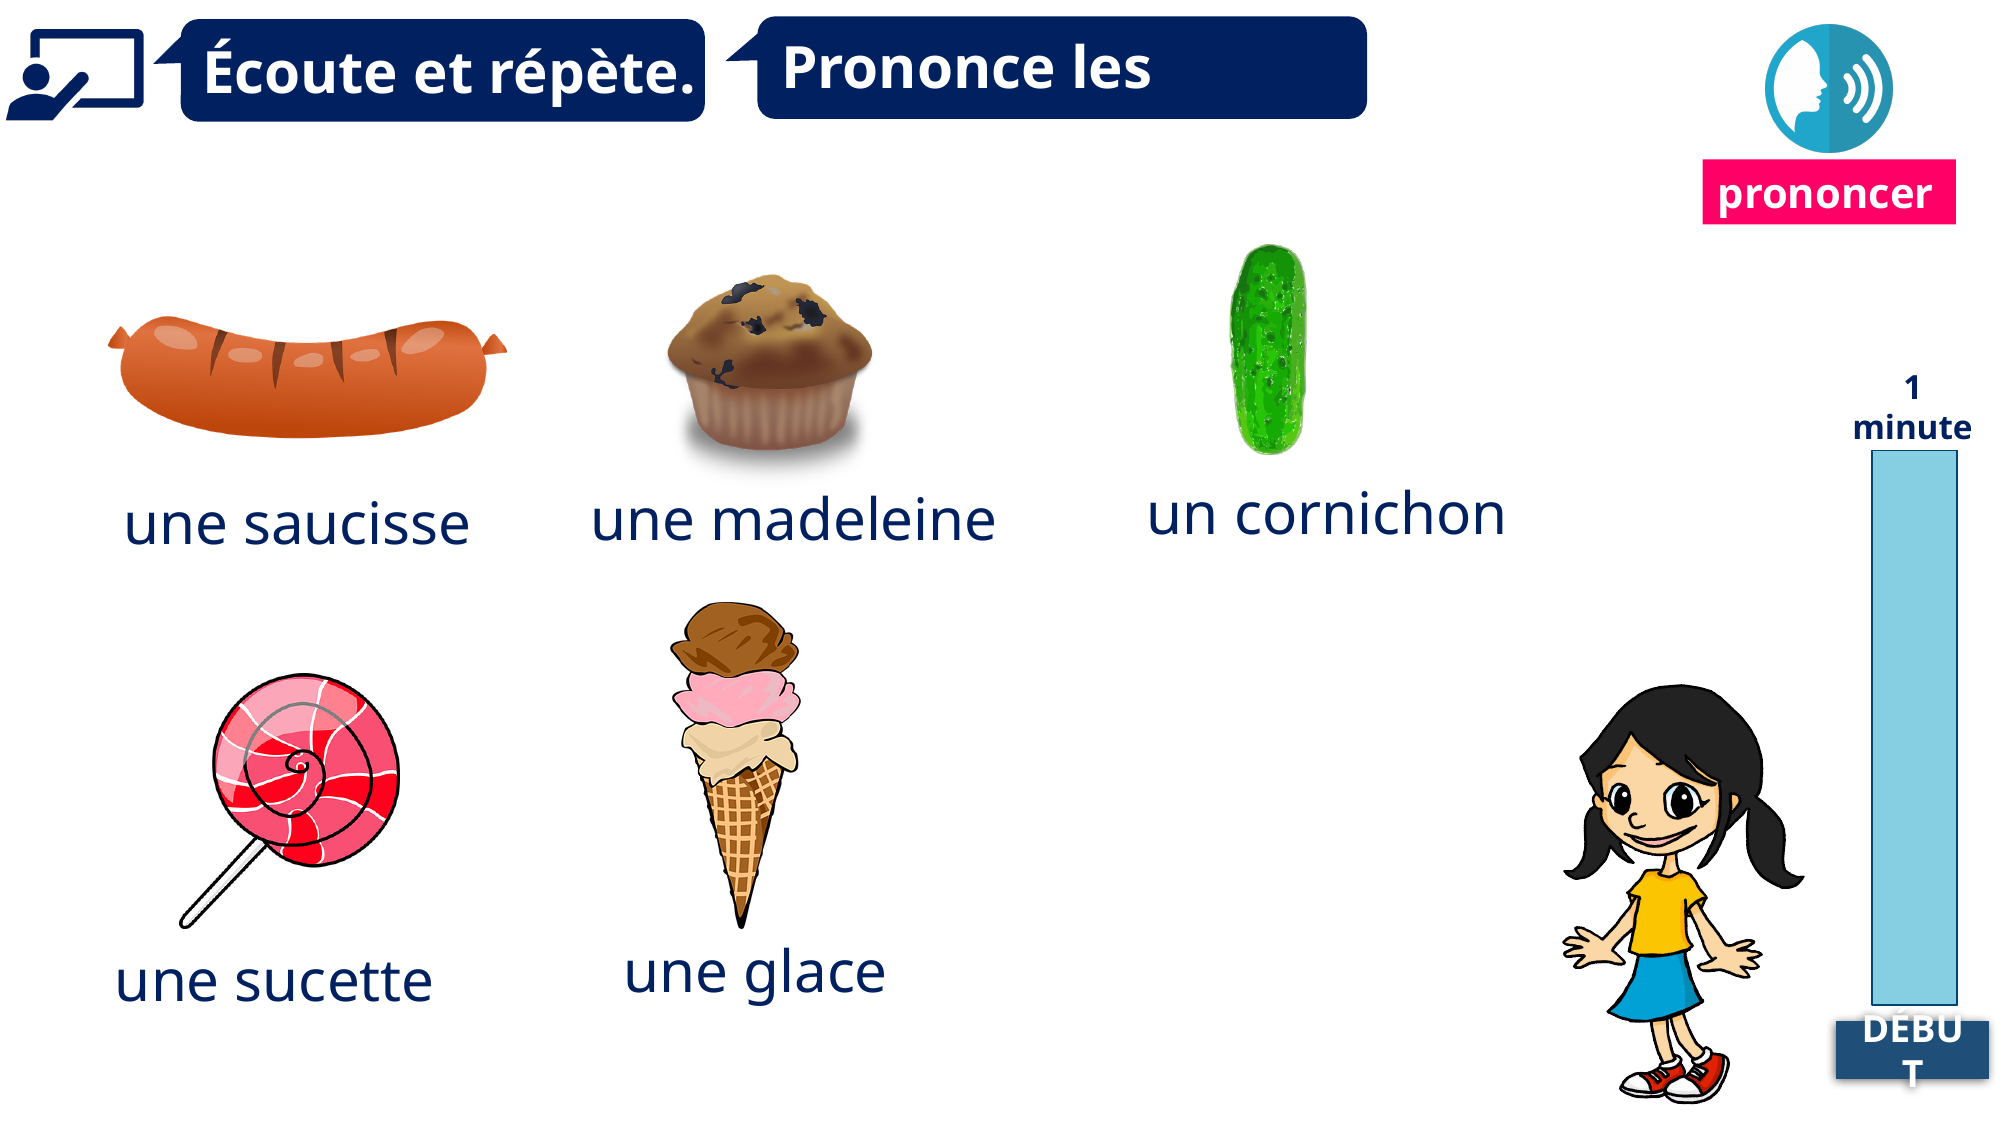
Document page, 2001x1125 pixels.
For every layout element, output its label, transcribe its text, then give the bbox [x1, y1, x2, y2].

text_box Écoute et répète. [187, 27, 753, 113]
text_box 1 minute [1836, 358, 1990, 454]
picture [0, 0, 150, 150]
picture [108, 277, 507, 477]
text_box [1872, 454, 1958, 1005]
text_box un cornichon [1132, 469, 1642, 554]
picture [653, 602, 817, 929]
text_box une sucette [100, 935, 479, 1021]
picture [663, 272, 874, 489]
text_box une madeleine [575, 474, 1085, 560]
text_box Prononce les mots. [766, 22, 1345, 178]
picture [1765, 24, 1893, 153]
text_box prononcer [1702, 159, 1956, 225]
picture [179, 673, 401, 929]
text_box [725, 16, 1368, 119]
picture [1535, 671, 1826, 1125]
text_box une saucisse [108, 478, 507, 564]
text_box une glace [608, 926, 1119, 1012]
text_box [153, 19, 703, 122]
picture [1215, 244, 1321, 455]
text_box DÉBUT [1836, 1021, 1990, 1079]
